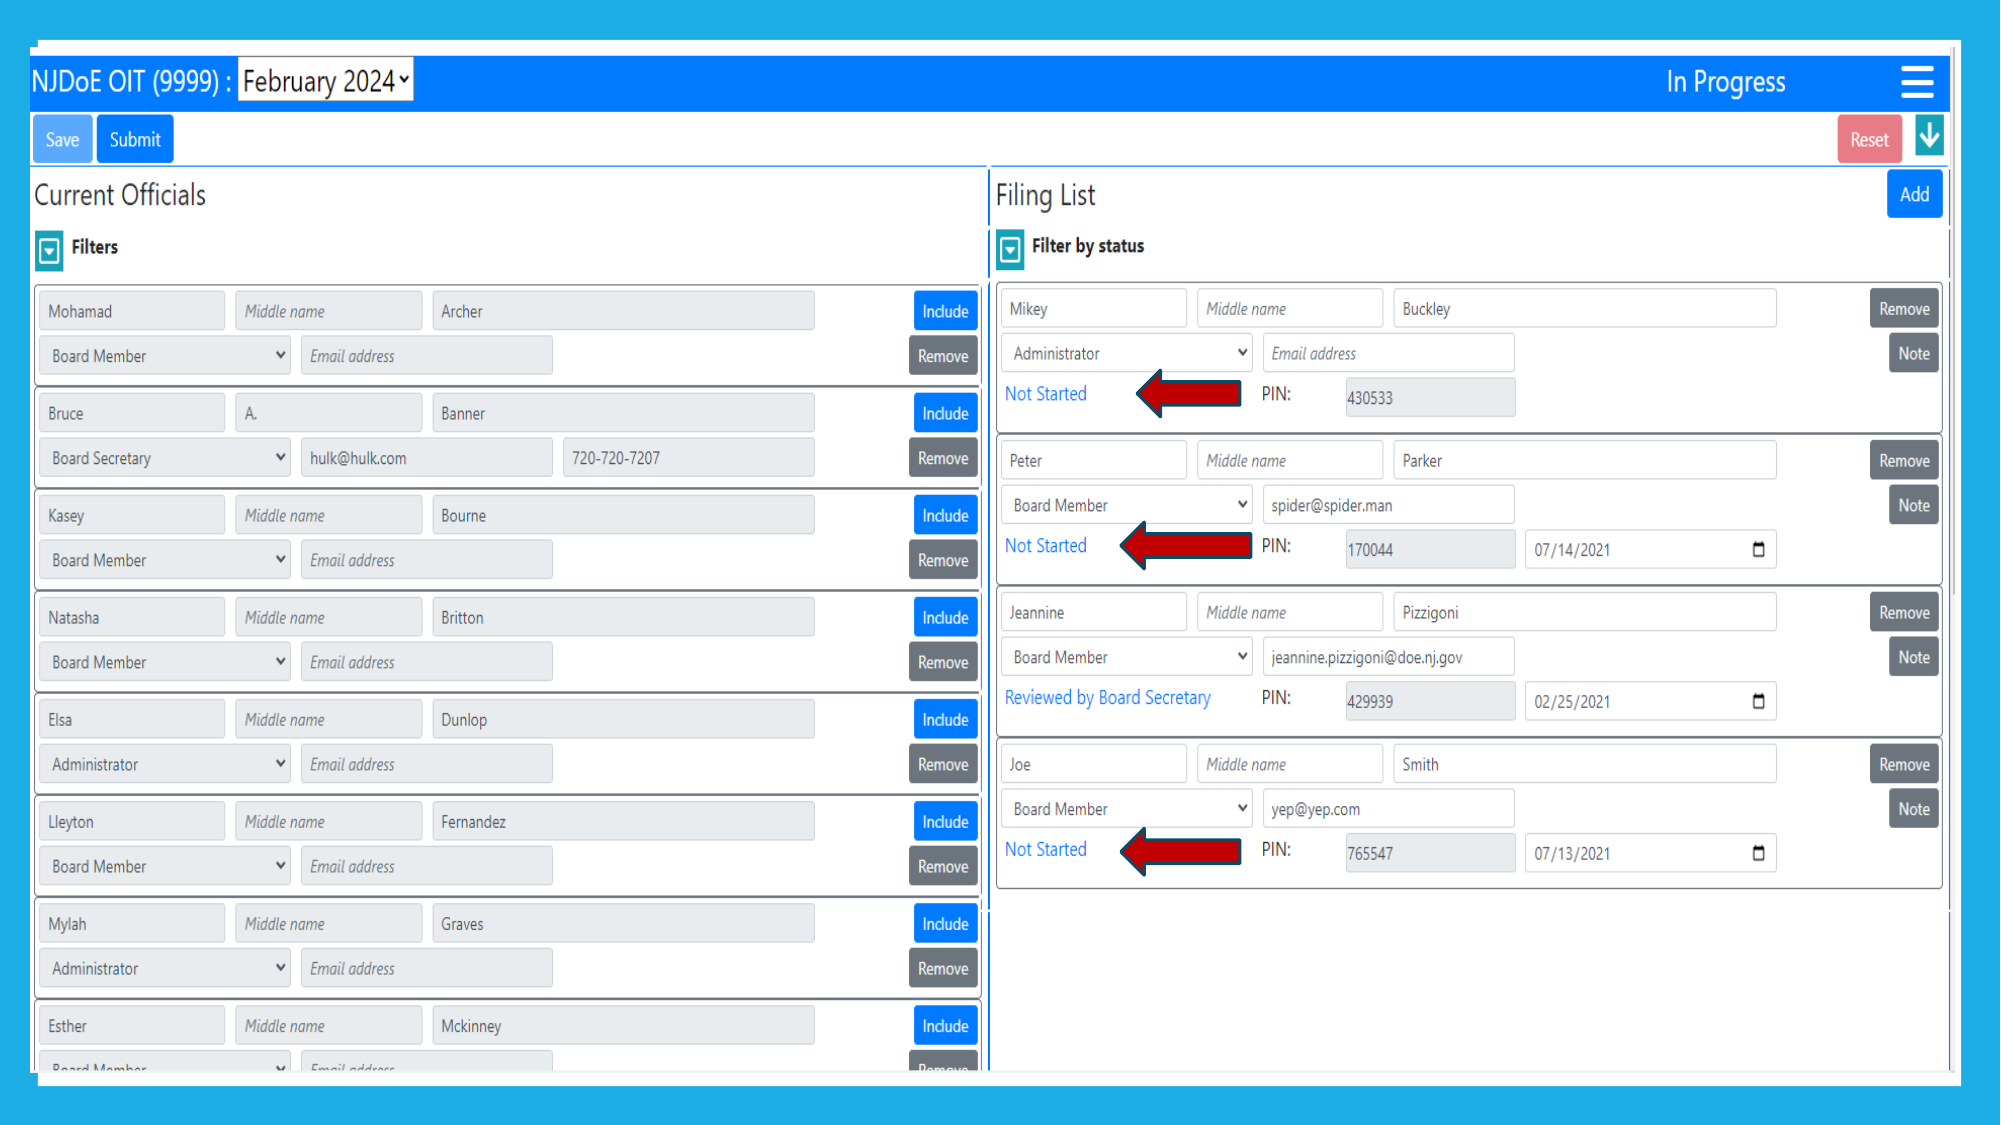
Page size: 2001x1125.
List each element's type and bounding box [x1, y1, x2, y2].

picture [29, 47, 1955, 1073]
